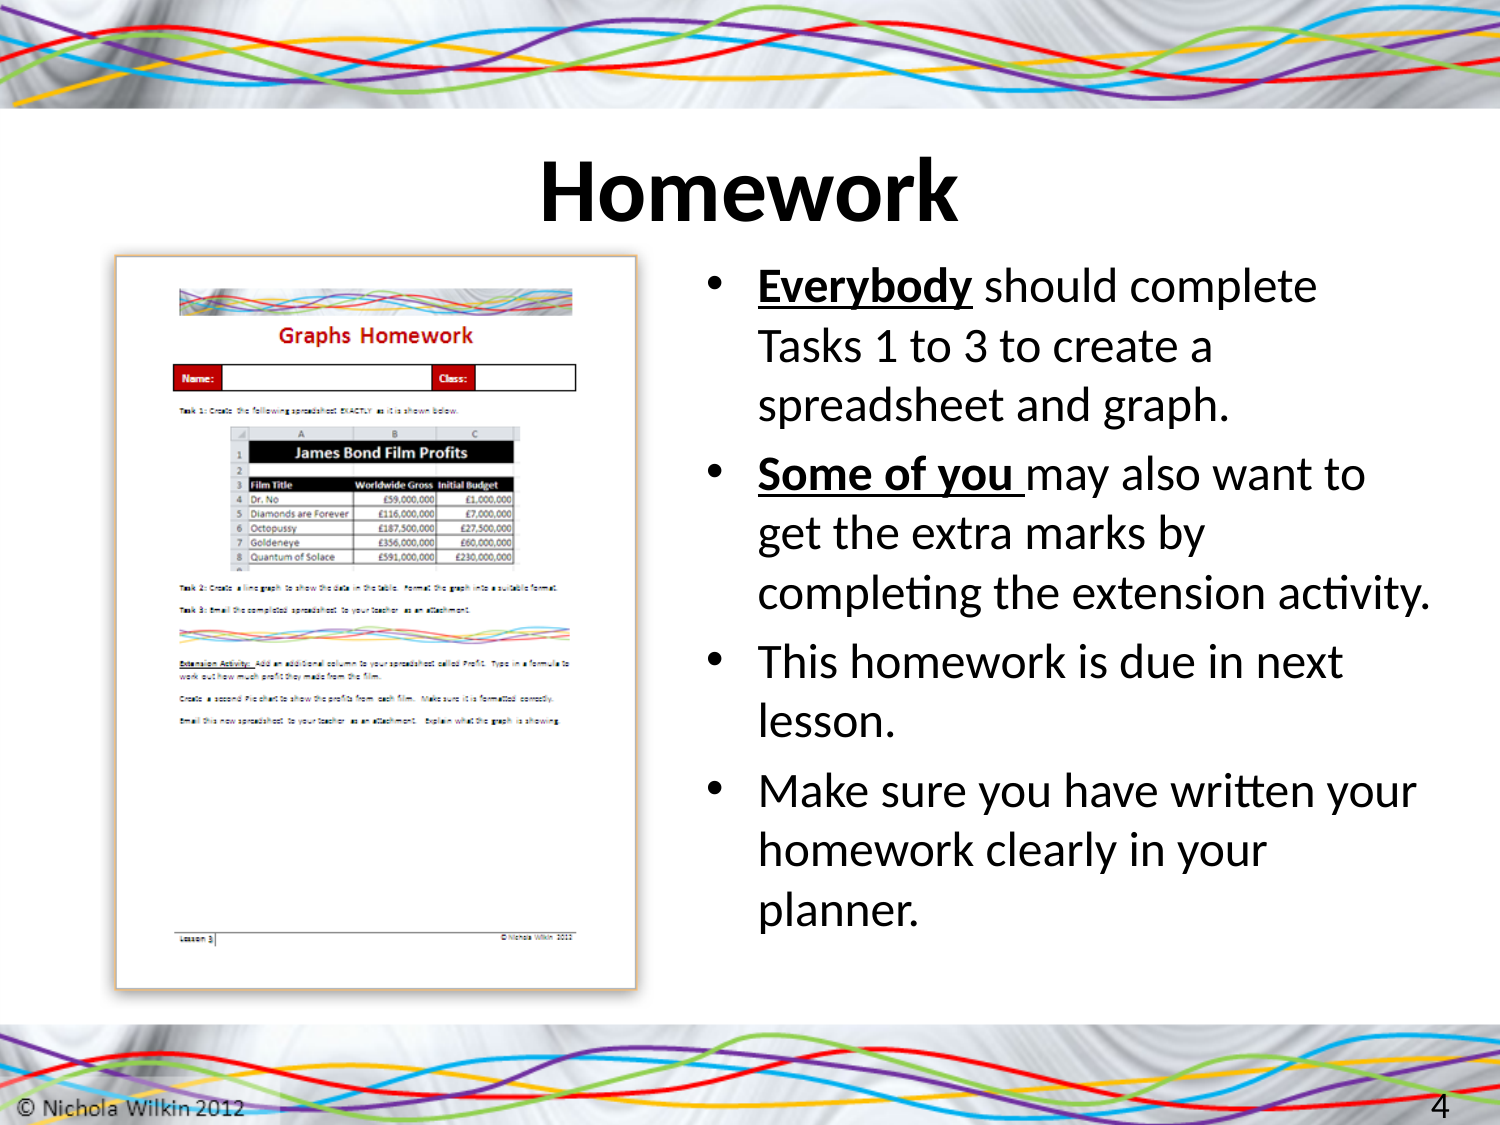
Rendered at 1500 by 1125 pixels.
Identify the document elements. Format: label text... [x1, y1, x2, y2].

slide_number 4 [1352, 1074, 1465, 1125]
list Everybody should complete Tasks 1 to 3 to create a spreadsheet and graph. Some of you may also want to get the extra marks by completing the extension activity. This homework is due in next lesson. Make sure you have written your homework clearly in your planner. [690, 245, 1449, 989]
title Homework [75, 113, 1425, 256]
picture [0, 0, 1500, 1125]
